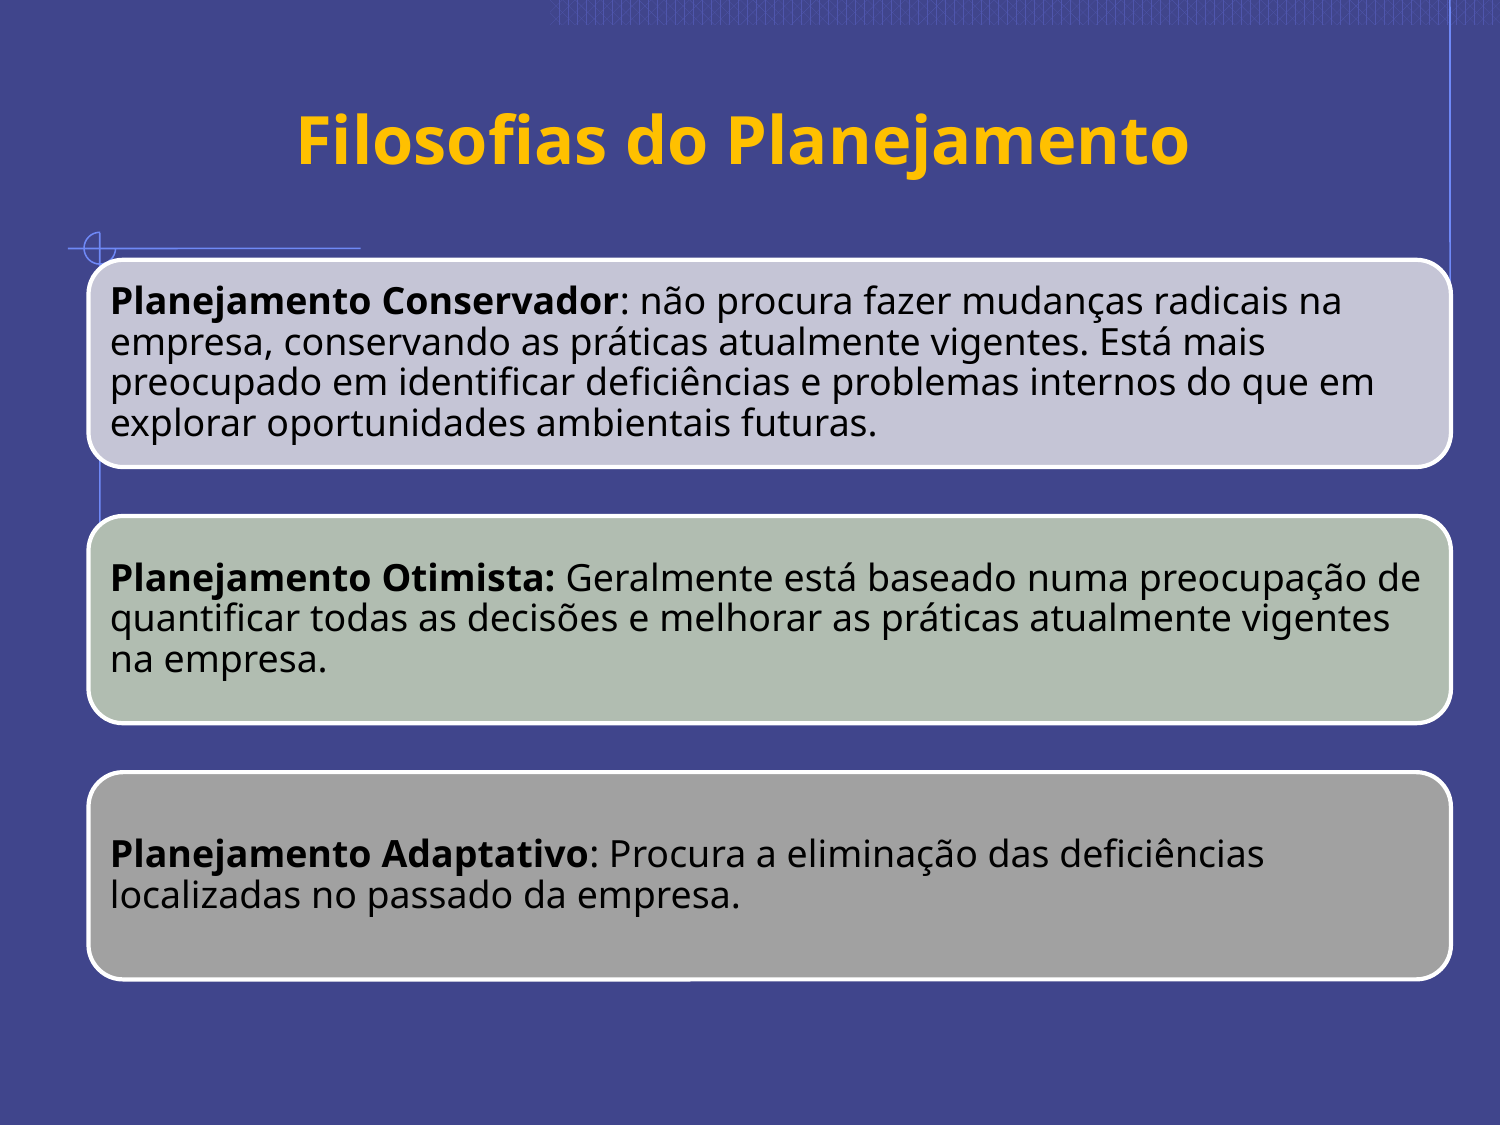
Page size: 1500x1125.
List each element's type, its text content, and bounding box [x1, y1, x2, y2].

text_box Filosofias do Planejamento [218, 90, 1269, 185]
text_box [88, 255, 1452, 1034]
